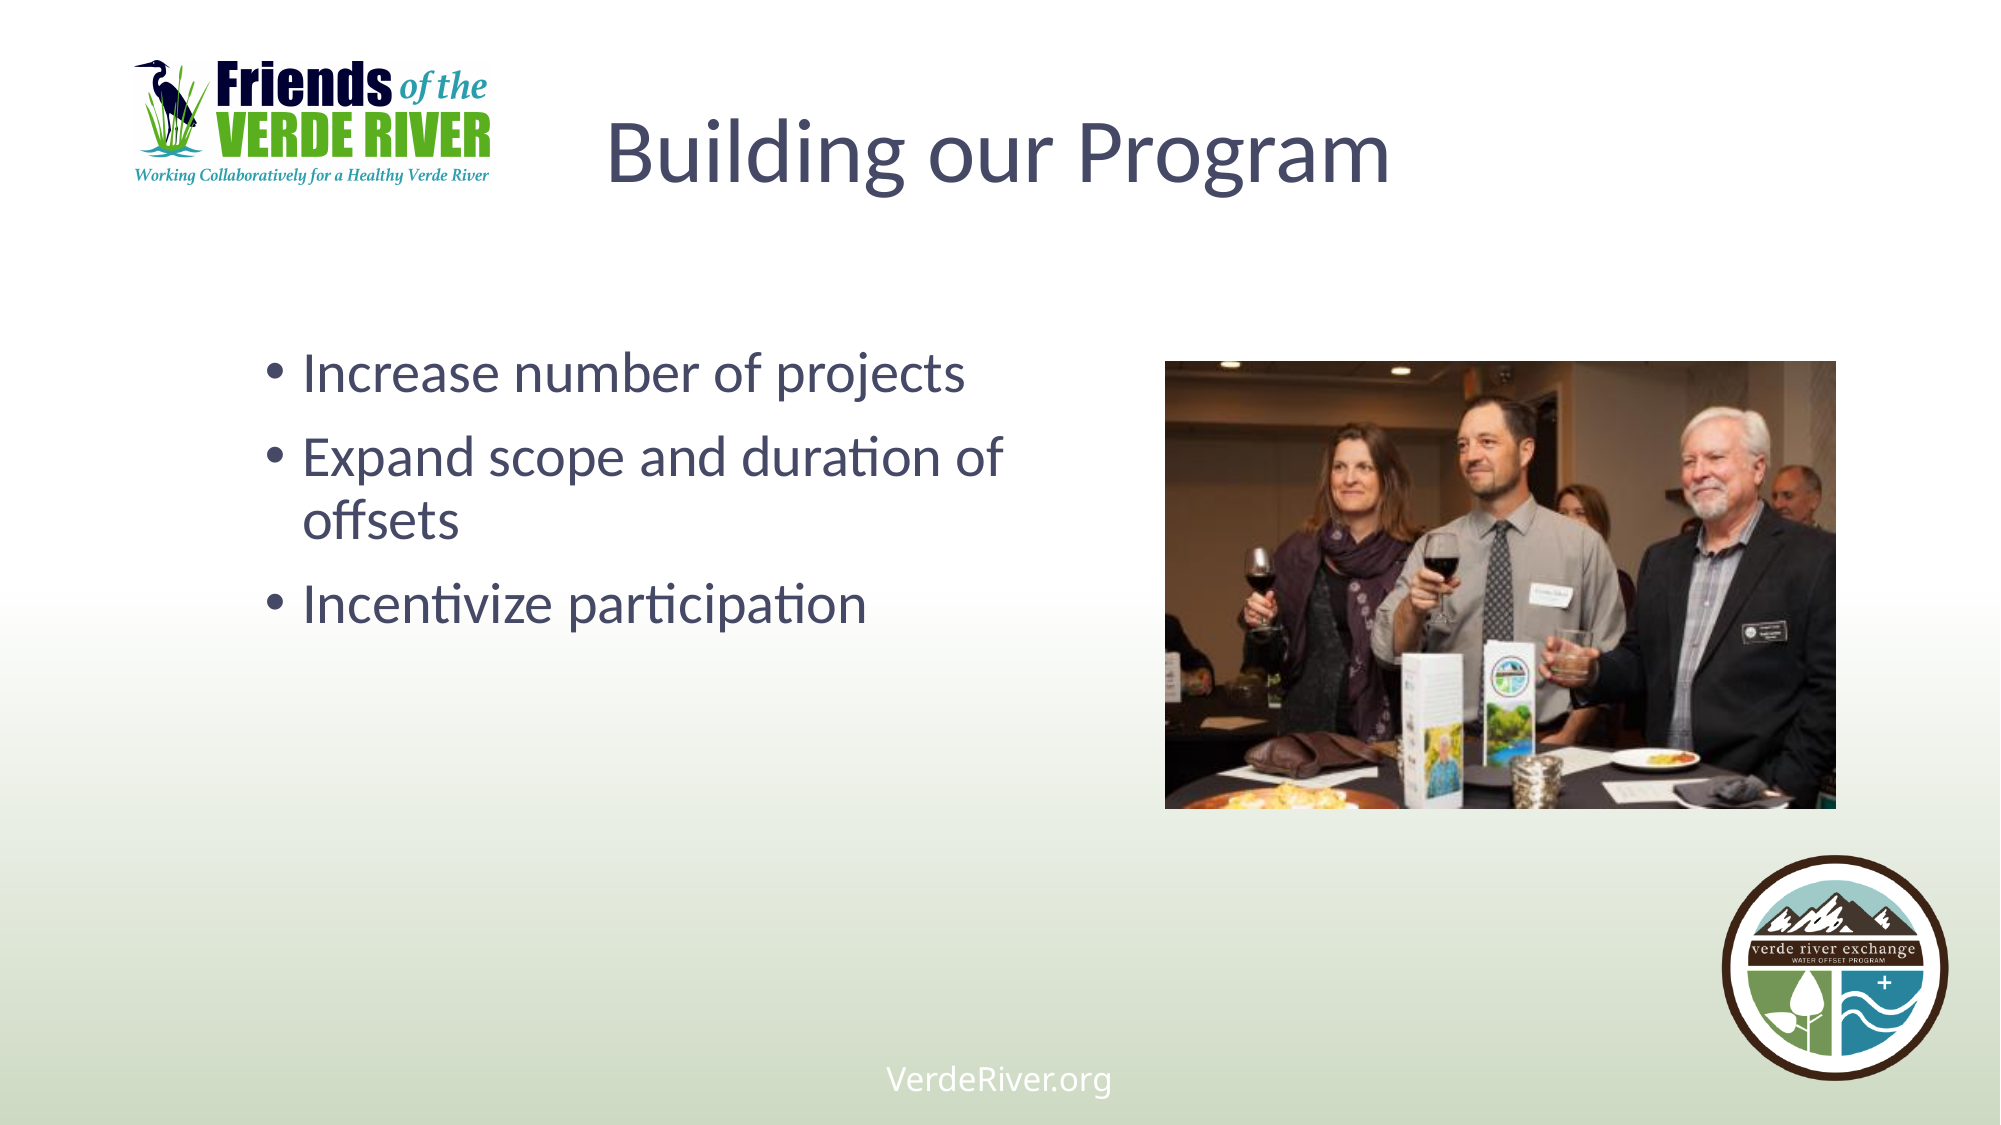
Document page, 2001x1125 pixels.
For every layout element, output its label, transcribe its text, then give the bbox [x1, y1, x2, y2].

text_box Increase number of projects Expand scope and duration of offsets Incentivize participation [249, 335, 1102, 644]
text_box [95, 44, 692, 225]
picture [1165, 361, 1836, 809]
picture [134, 60, 490, 185]
picture [1720, 853, 1950, 1083]
text_box Building our Program [233, 96, 1767, 210]
